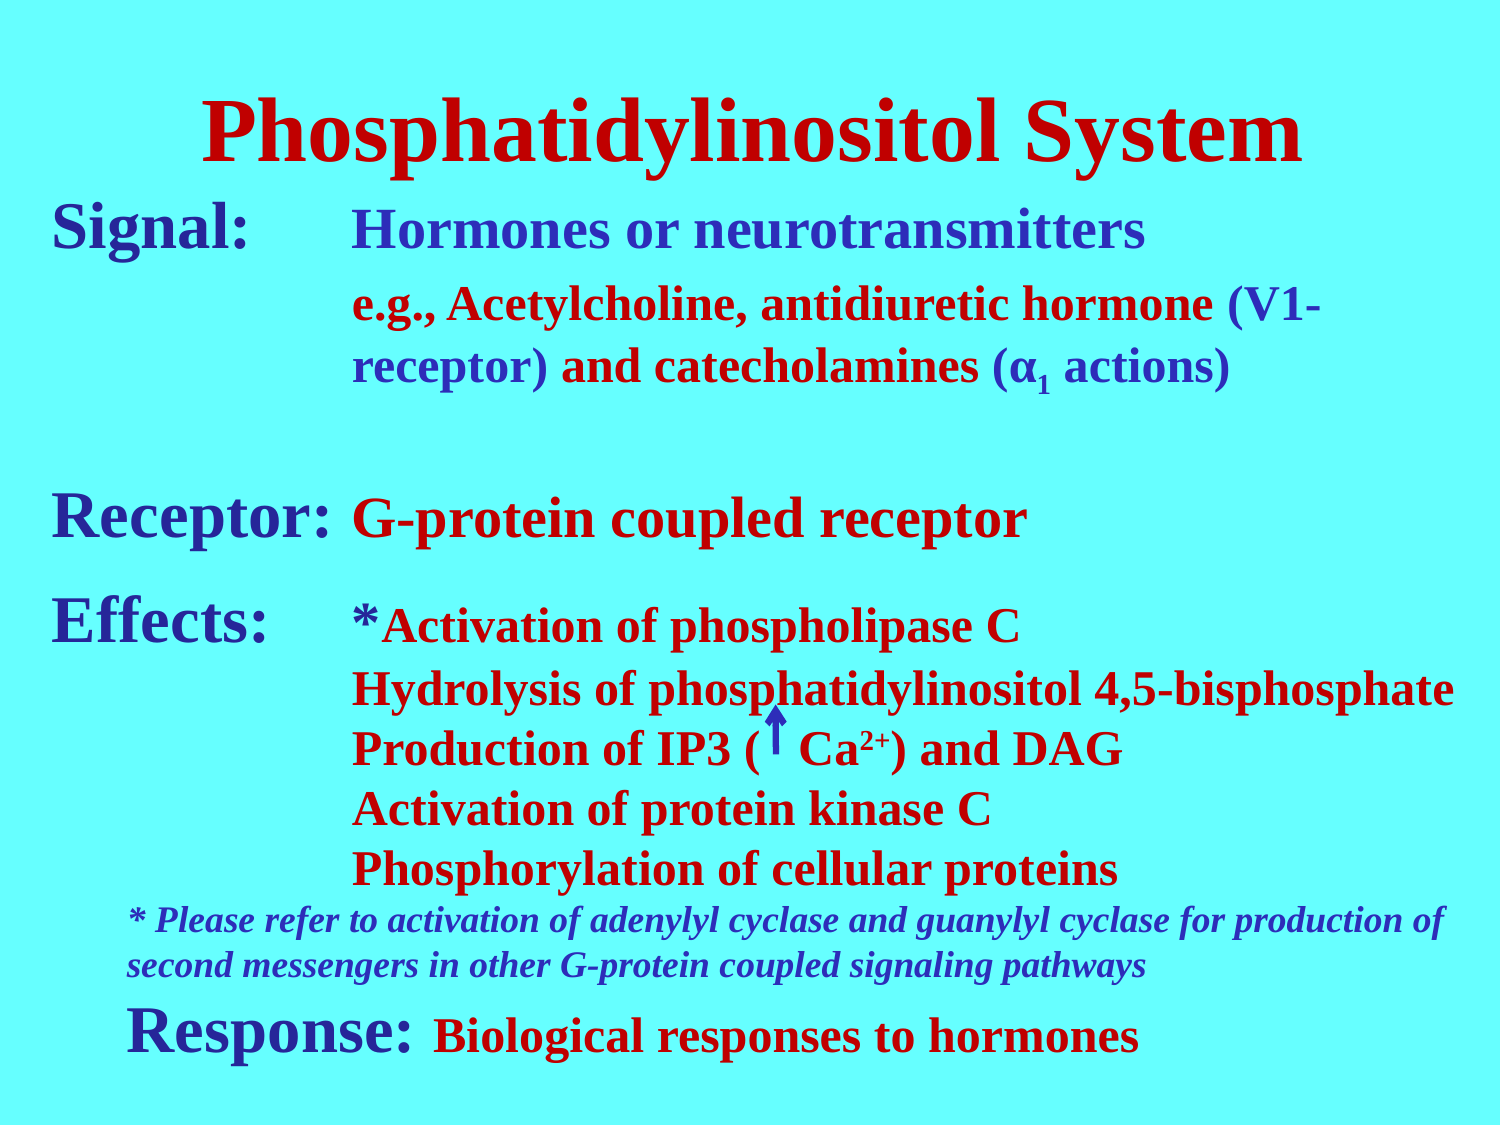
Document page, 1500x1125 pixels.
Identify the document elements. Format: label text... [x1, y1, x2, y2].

text_box Signal: Hormones or neurotransmitters e.g., Acetylcholine, antidiuretic hormone (V1- receptor) and catecholamines (α1 actions) Receptor: G-protein coupled receptor Effects: *Activation of phospholipase C Hydrolysis of phosphatidylinositol 4,5-bisphosphate Production of IP3 ( Ca2+) and DAG Activation of protein kinase C Phosphorylation of cellular proteins * Please refer to activation of adenylyl cyclase and guanylyl cyclase for production of second messengers in other G-protein coupled signaling pathways Response: Biological responses to hormones [37, 174, 1475, 1073]
text_box Phosphatidylinositol System [186, 62, 1321, 174]
